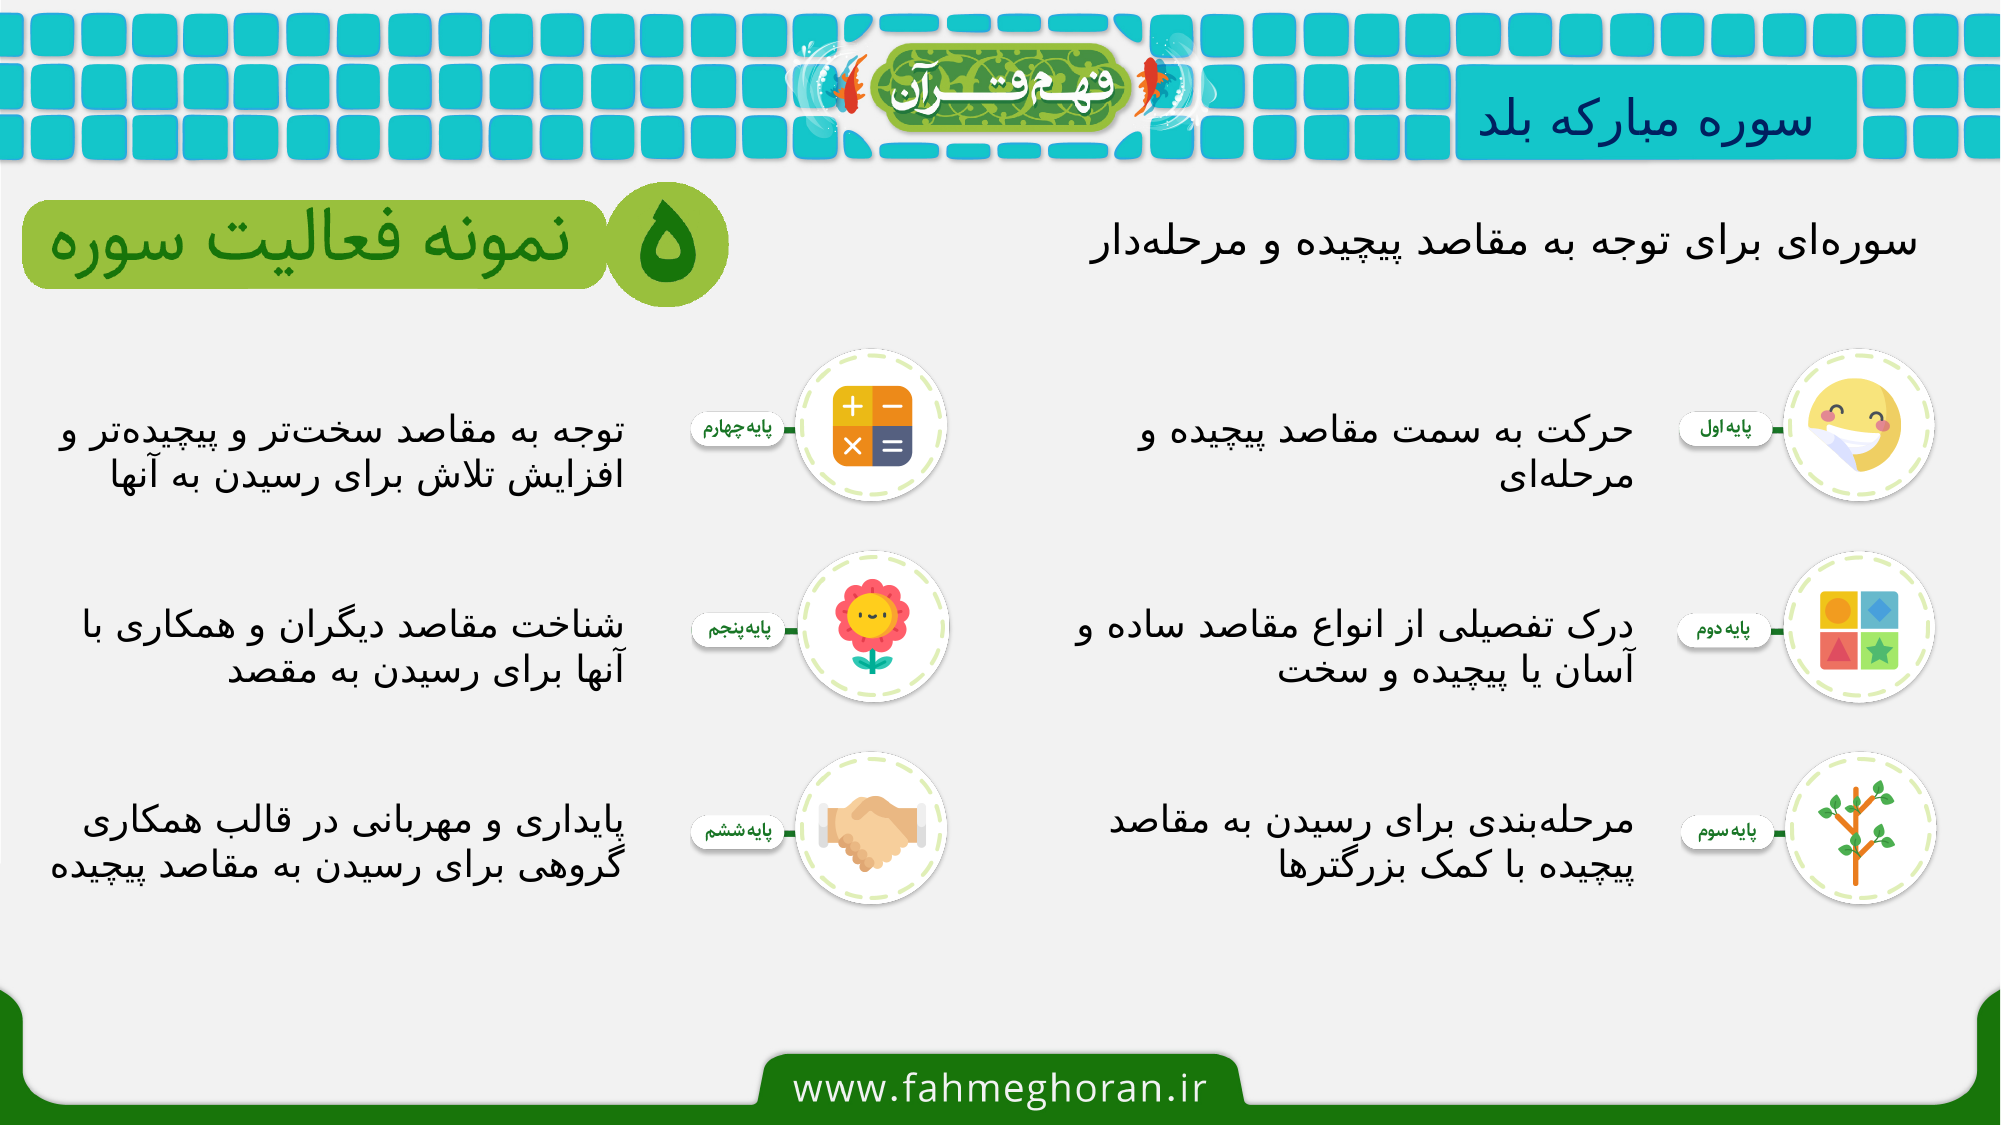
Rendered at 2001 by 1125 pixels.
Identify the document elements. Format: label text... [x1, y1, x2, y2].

text_box سوره‌ای برای توجه به مقاصد پیچیده و مرحله‌دار [921, 205, 1934, 271]
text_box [19, 546, 955, 712]
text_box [0, 747, 954, 914]
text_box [19, 344, 954, 511]
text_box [1002, 747, 1942, 914]
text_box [1002, 546, 1942, 712]
text_box سوره مبارکه بلد [1450, 66, 1859, 154]
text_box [982, 344, 1940, 511]
picture [0, 0, 2001, 1125]
